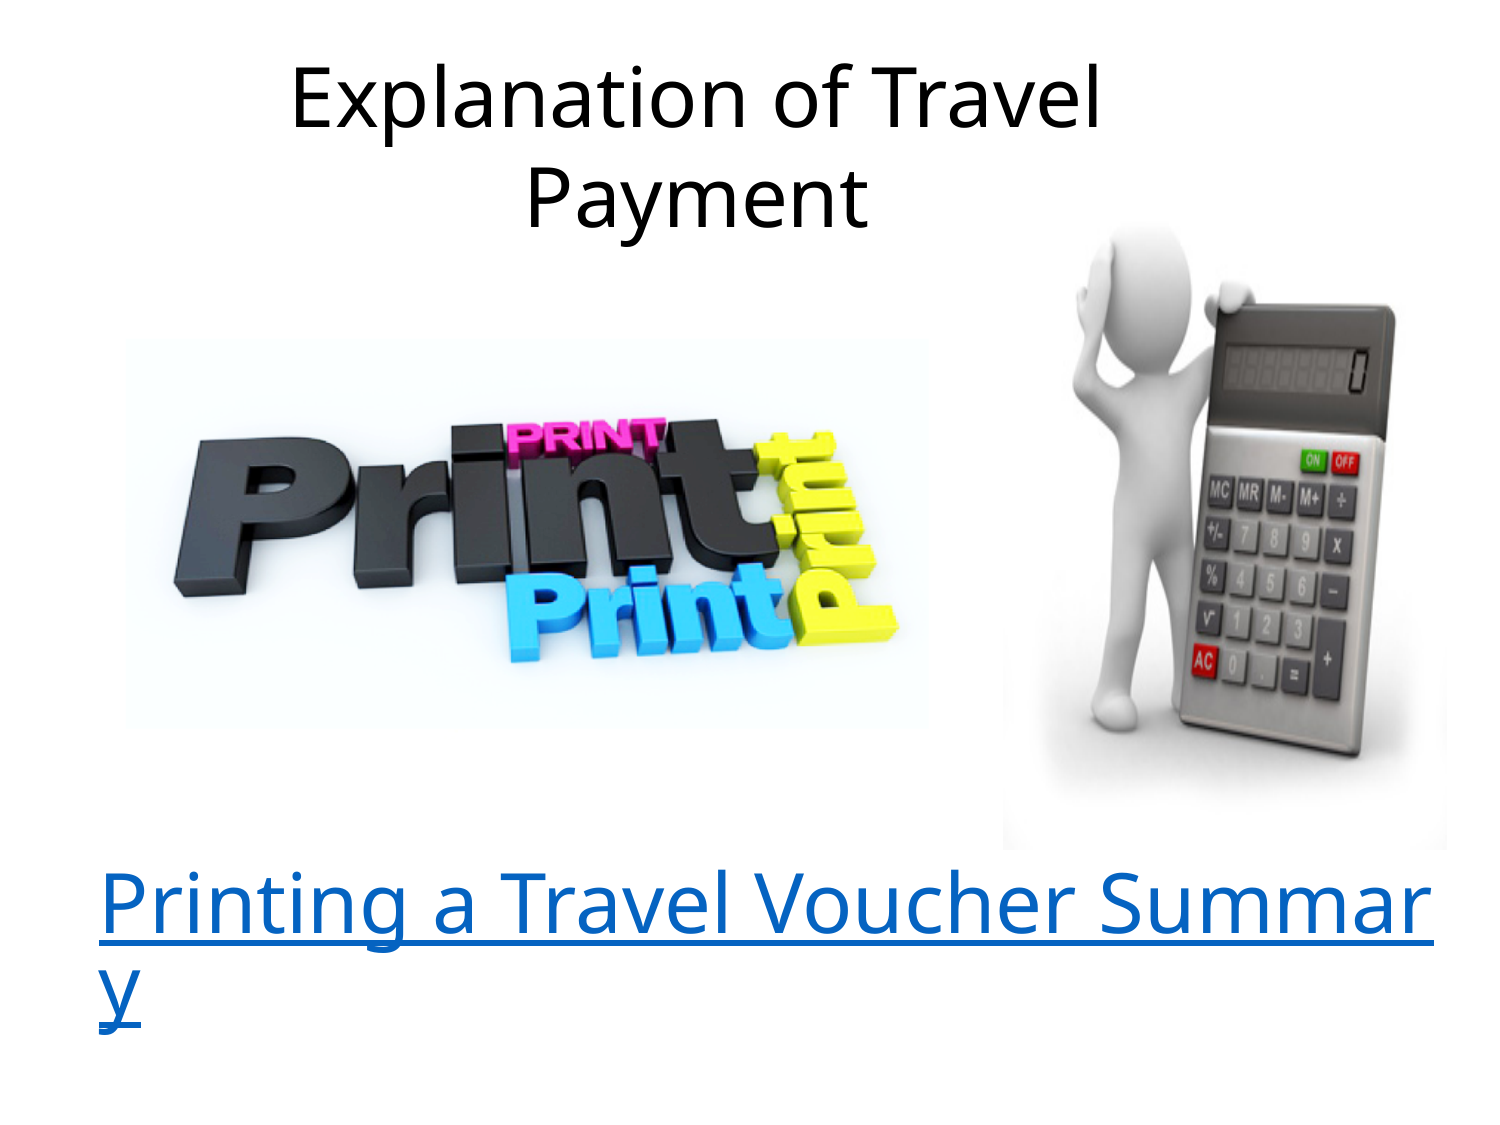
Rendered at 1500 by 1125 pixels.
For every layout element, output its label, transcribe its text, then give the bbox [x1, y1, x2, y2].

title Printing a Travel Voucher Summary [83, 707, 1457, 1099]
text_box Explanation of Travel Payment [103, 37, 1291, 252]
picture [1003, 132, 1447, 850]
picture [87, 301, 967, 755]
